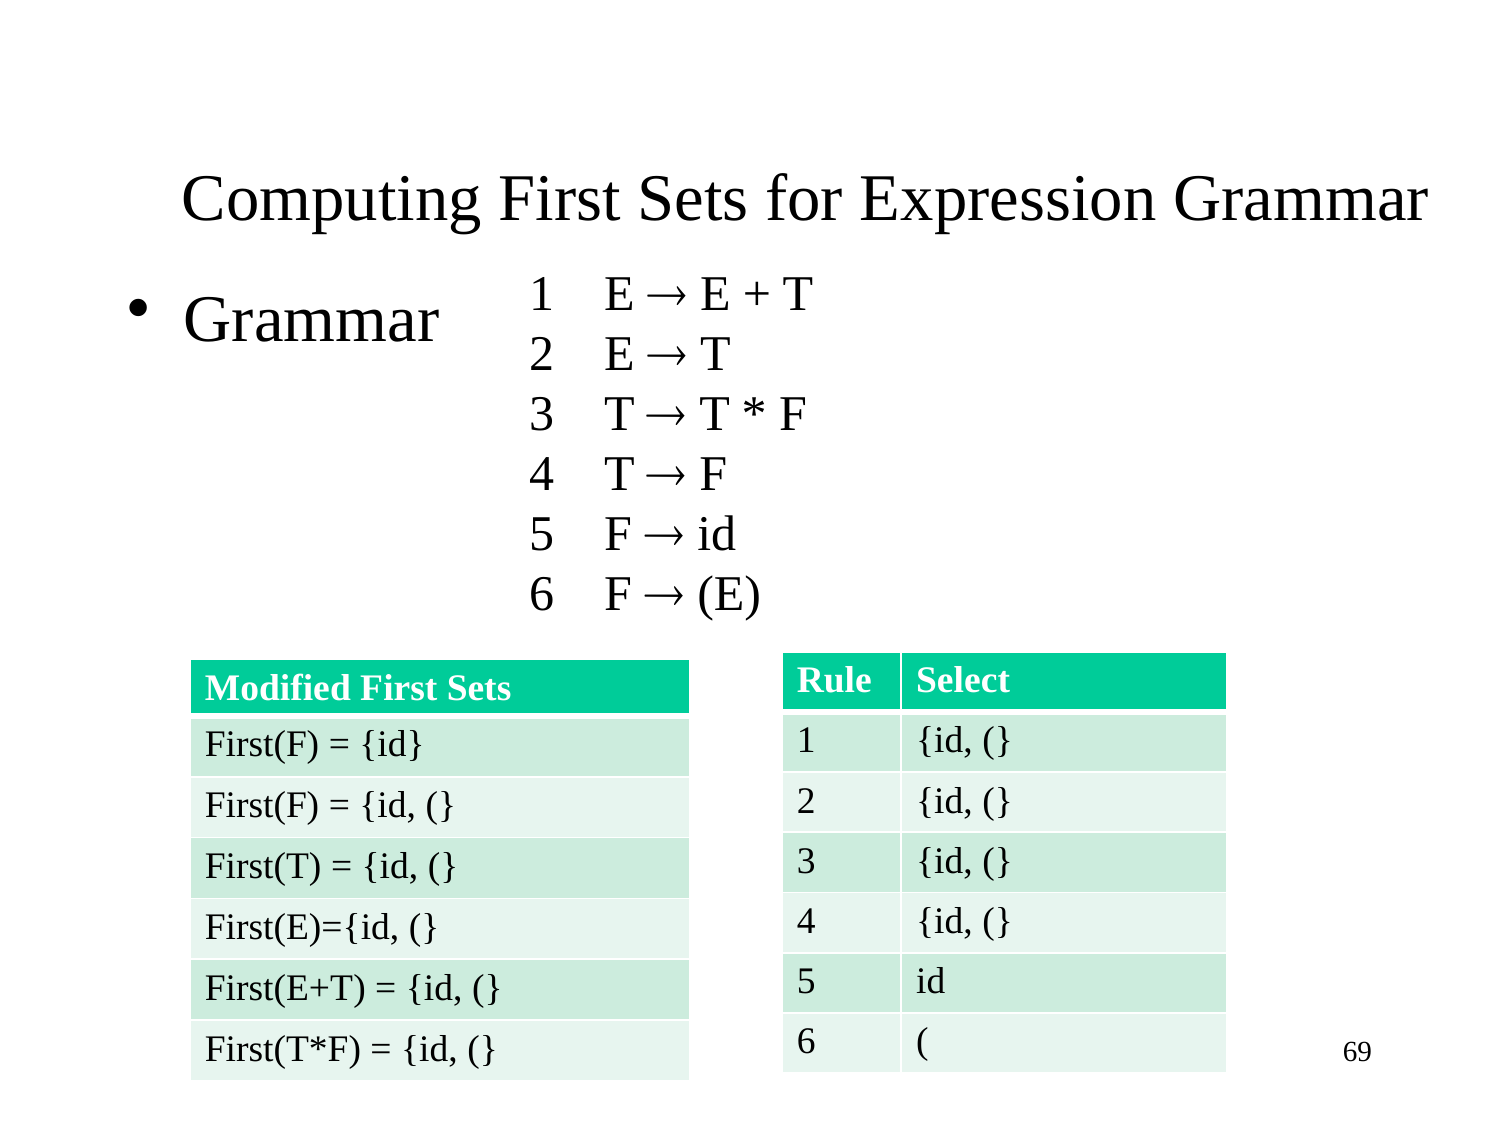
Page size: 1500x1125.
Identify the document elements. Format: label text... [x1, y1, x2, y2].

table_cell First(T*F) = {id, (} [191, 1021, 689, 1080]
table_cell 6 [783, 1014, 900, 1072]
table_cell {id, (} [902, 833, 1226, 892]
table_cell 3 [783, 833, 900, 892]
table_cell 5 [783, 954, 900, 1012]
table_cell 2 [783, 773, 900, 831]
table_cell First(E+T) = {id, (} [191, 960, 689, 1019]
table_cell 4 [783, 893, 900, 952]
table_cell {id, (} [902, 773, 1226, 831]
title Computing First Sets for Expression Grammar [112, 99, 1500, 288]
text_box E  E + T E  T T  T * F T  F 5 F  id 6 F  (E) [514, 252, 932, 628]
table_header Modified First Sets [191, 660, 689, 713]
table_cell First(F) = {id} [191, 719, 689, 776]
table_cell {id, (} [902, 893, 1226, 952]
table_header Rule [783, 653, 900, 709]
table_cell First(T) = {id, (} [191, 838, 689, 898]
list Grammar [112, 267, 1388, 684]
table_cell First(E)={id, (} [191, 899, 689, 958]
table_cell 1 [783, 715, 900, 771]
table_cell ( [902, 1014, 1226, 1072]
table_header Select [902, 653, 1226, 709]
table_cell First(F) = {id, (} [191, 778, 689, 837]
table_cell {id, (} [902, 715, 1226, 771]
slide_number 69 [1074, 1024, 1388, 1101]
table_cell id [902, 954, 1226, 1012]
